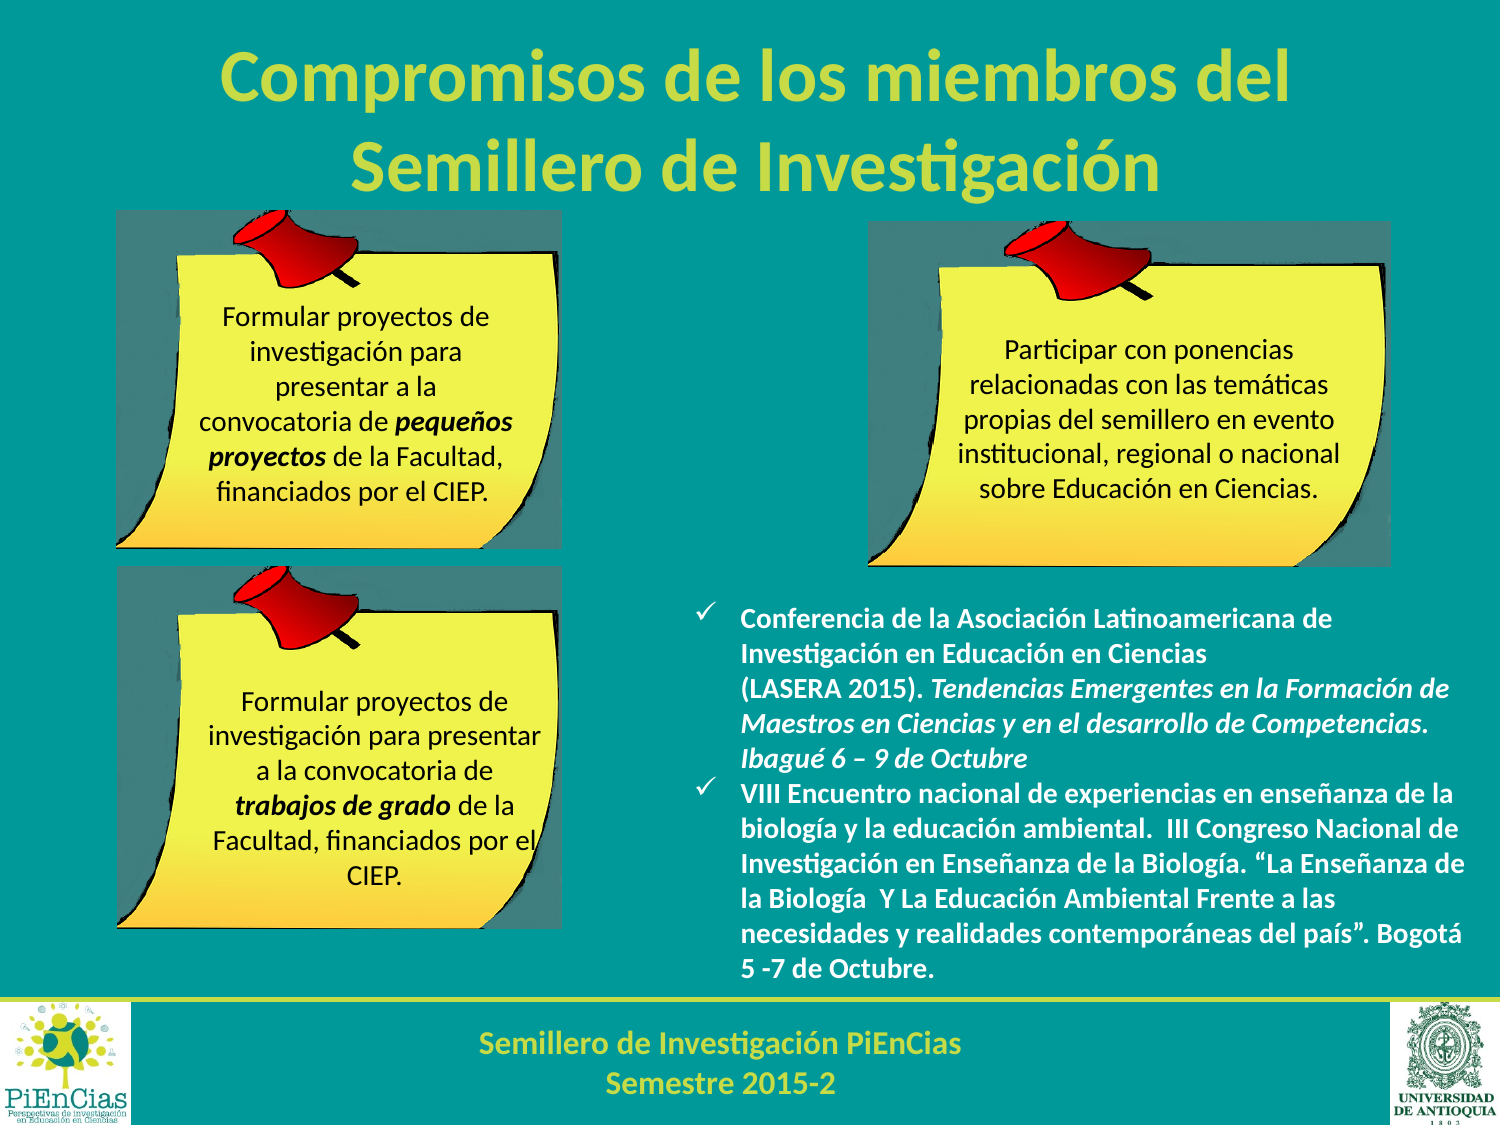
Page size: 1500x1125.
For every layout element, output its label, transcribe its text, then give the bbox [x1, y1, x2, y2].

picture [867, 221, 1392, 568]
picture [1390, 1000, 1500, 1125]
picture [0, 1000, 131, 1125]
text_box Compromisos de los miembros del Semillero de Investigación [122, 19, 1391, 214]
text_box Semillero de Investigación PiEnCias Semestre 2015-2 [464, 1014, 978, 1109]
text_box Conferencia de la Asociación Latinoamericana de Investigación en Educación en Ciencias (LASERA 2015). Tendencias Emergentes en la Formación de Maestros en Ciencias y en el desarrollo de Competencias. Ibagué 6 – 9 de Octubre VIII Encuentro nacional de experiencias en enseñanza de la biología y la educación ambiental. III Congreso Nacional de Investigación en Enseñanza de la Biología. “La Enseñanza de la Biología Y La Educación Ambiental Frente a las necesidades y realidades contemporáneas del país”. Bogotá 5 -7 de Octubre. [679, 592, 1483, 992]
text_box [116, 210, 562, 550]
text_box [116, 566, 562, 929]
